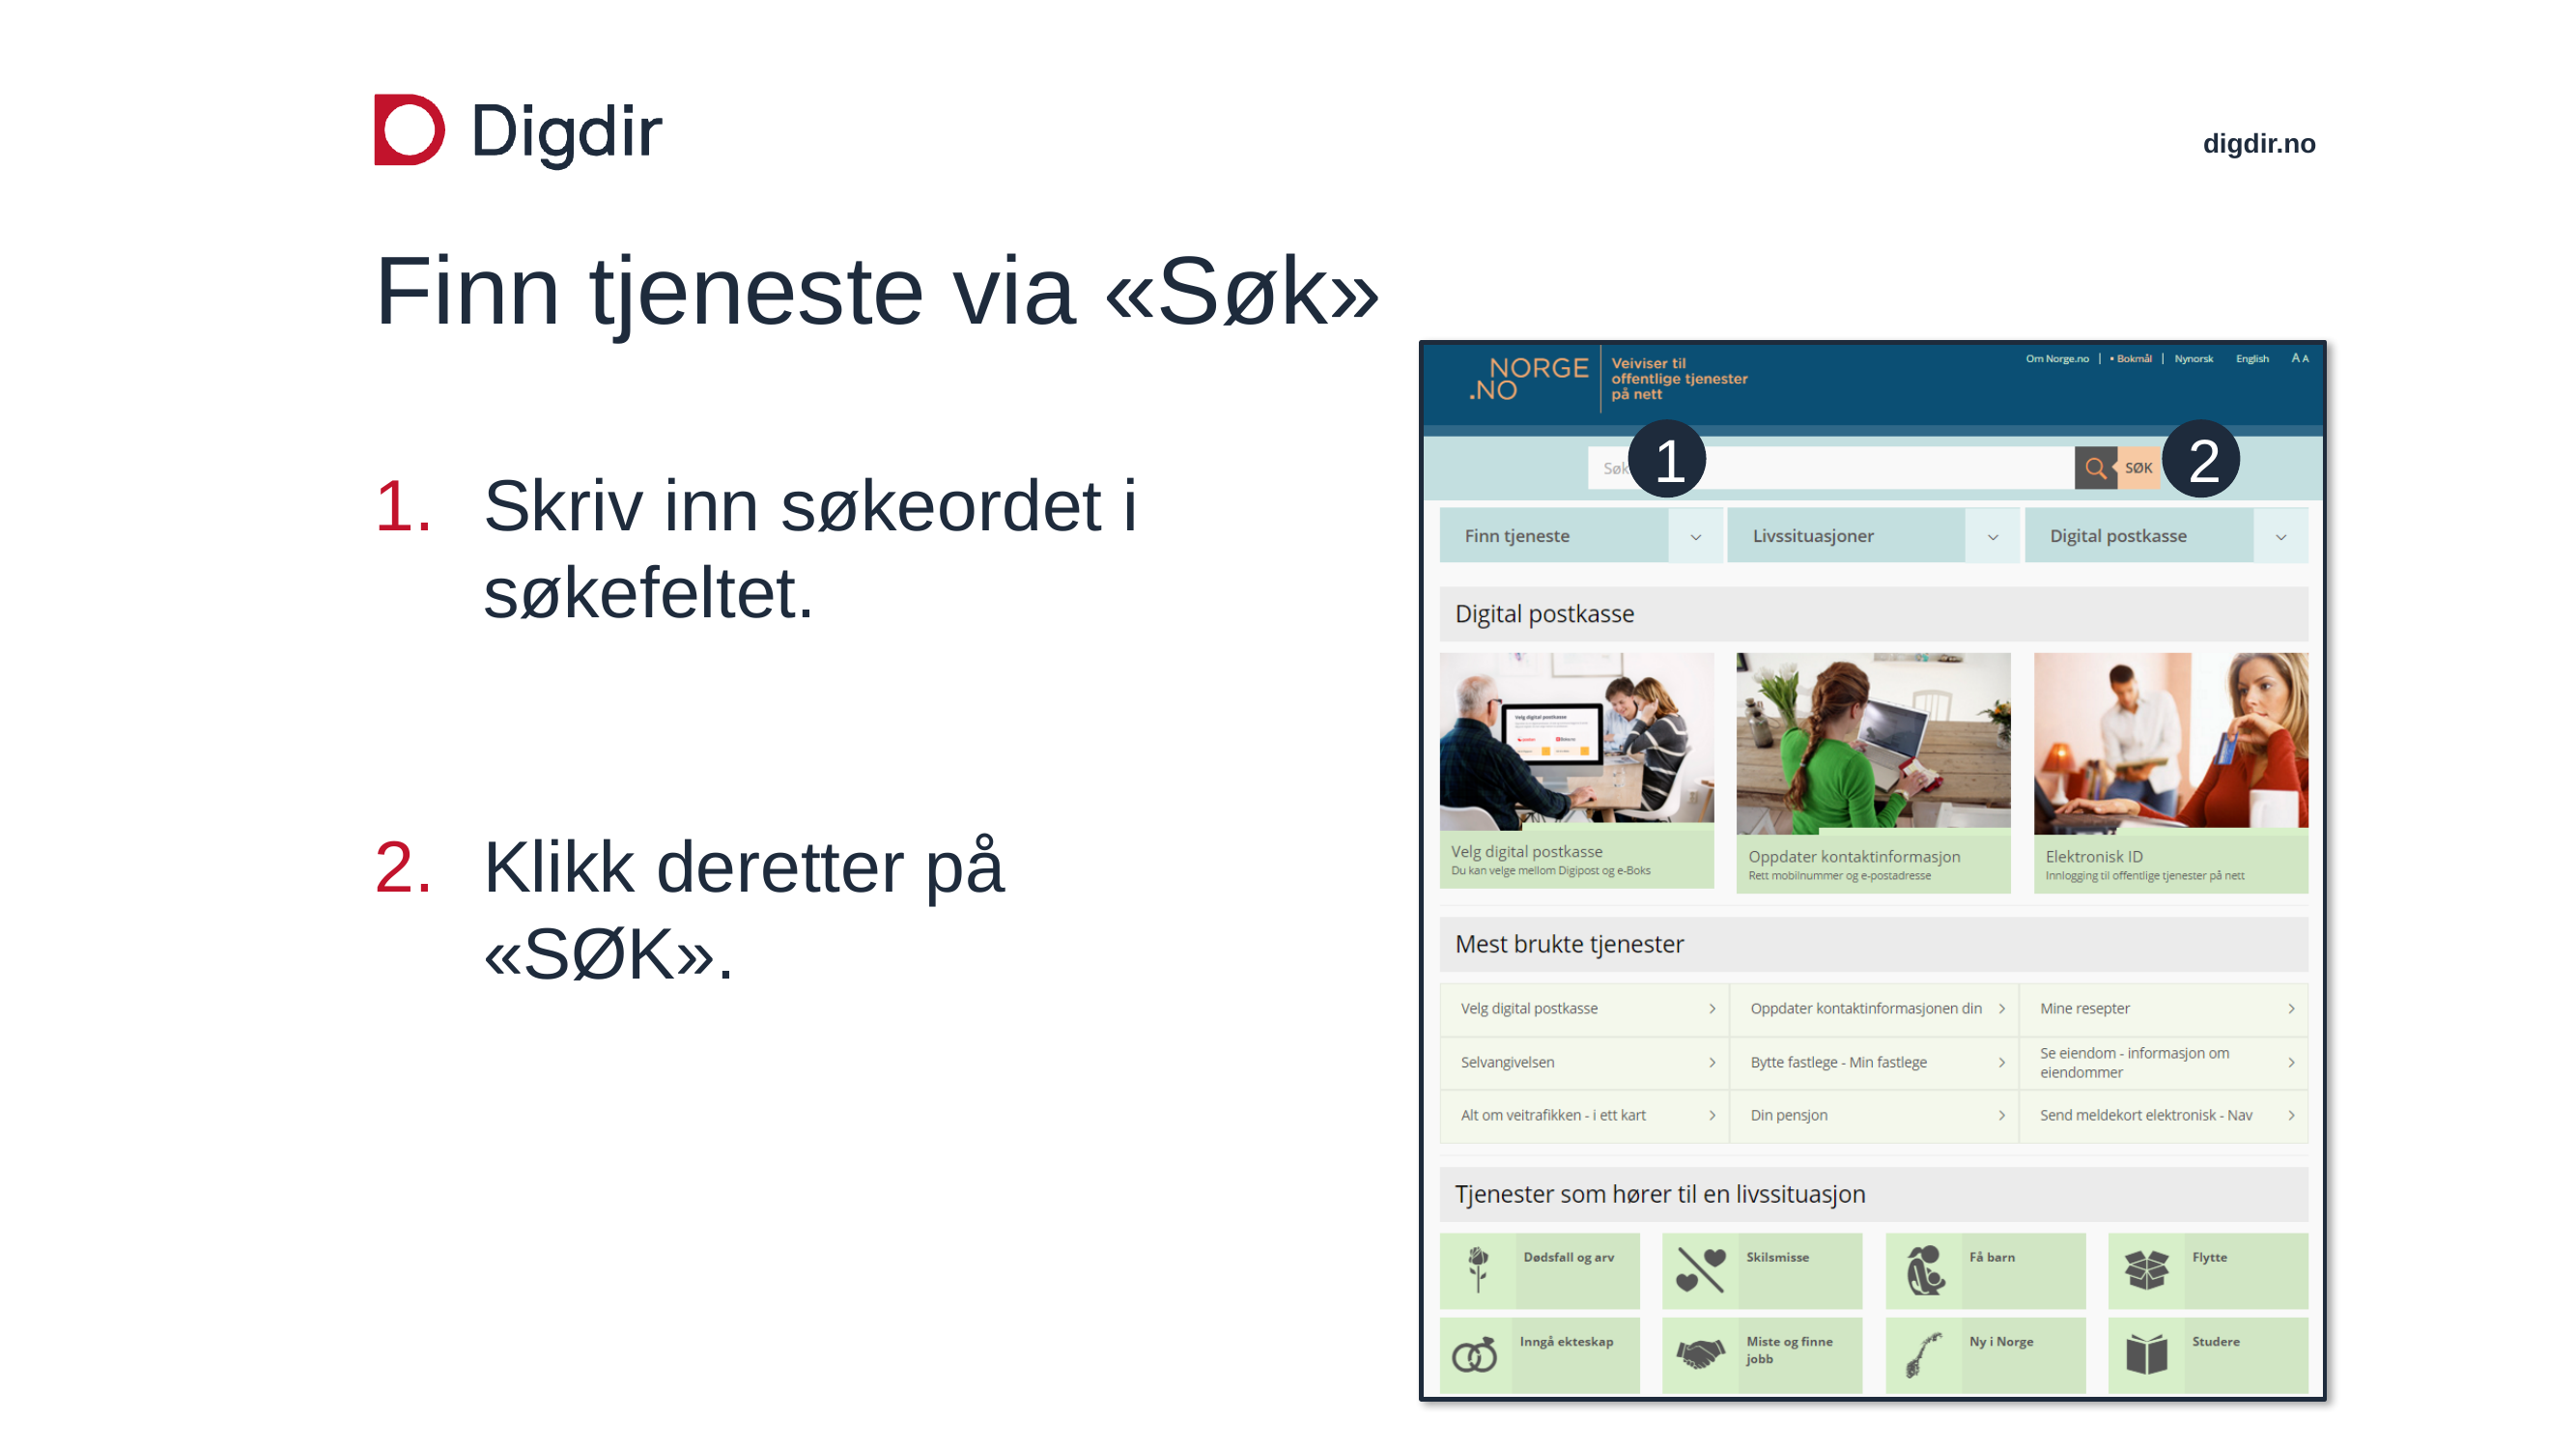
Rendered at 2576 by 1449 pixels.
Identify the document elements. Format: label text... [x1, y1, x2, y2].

picture [354, 73, 682, 185]
list Skriv inn søkeordet i søkefeltet. Klikk deretter på «SØK». [374, 458, 1274, 1162]
title Finn tjeneste via «Søk» [374, 234, 2323, 345]
picture [1423, 344, 2323, 1398]
